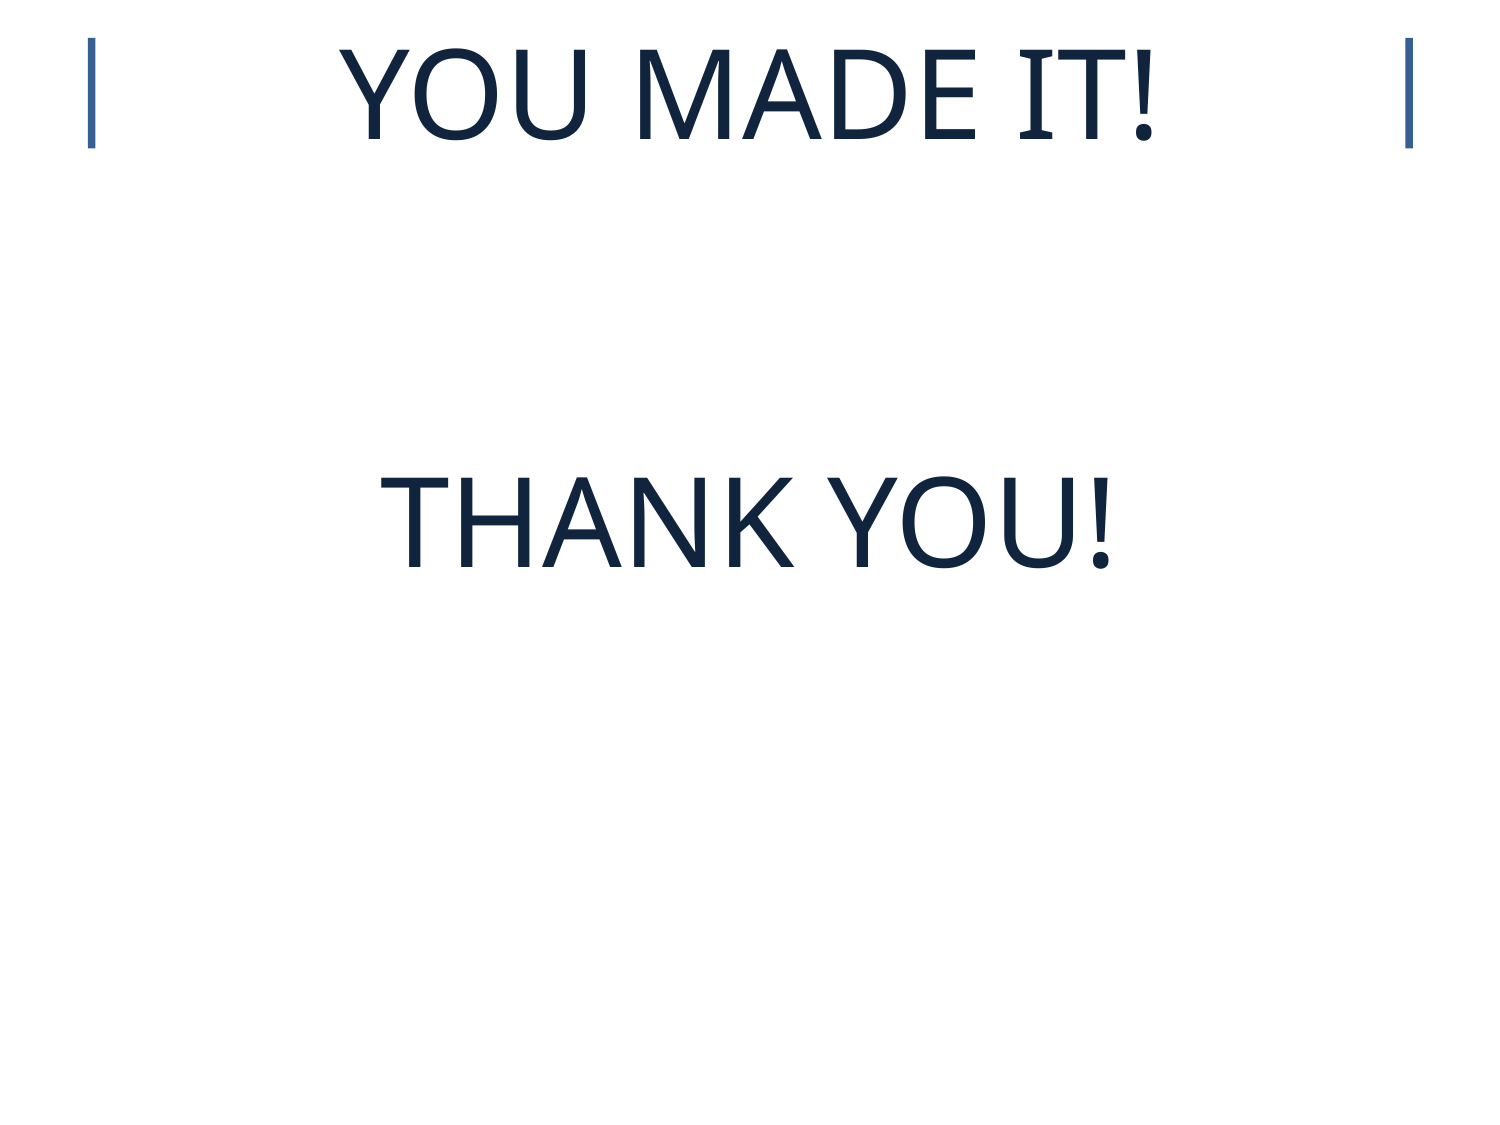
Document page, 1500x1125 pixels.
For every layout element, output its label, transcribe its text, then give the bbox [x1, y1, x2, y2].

text_box THANK YOU! [0, 435, 1500, 690]
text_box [0, 5, 1500, 264]
